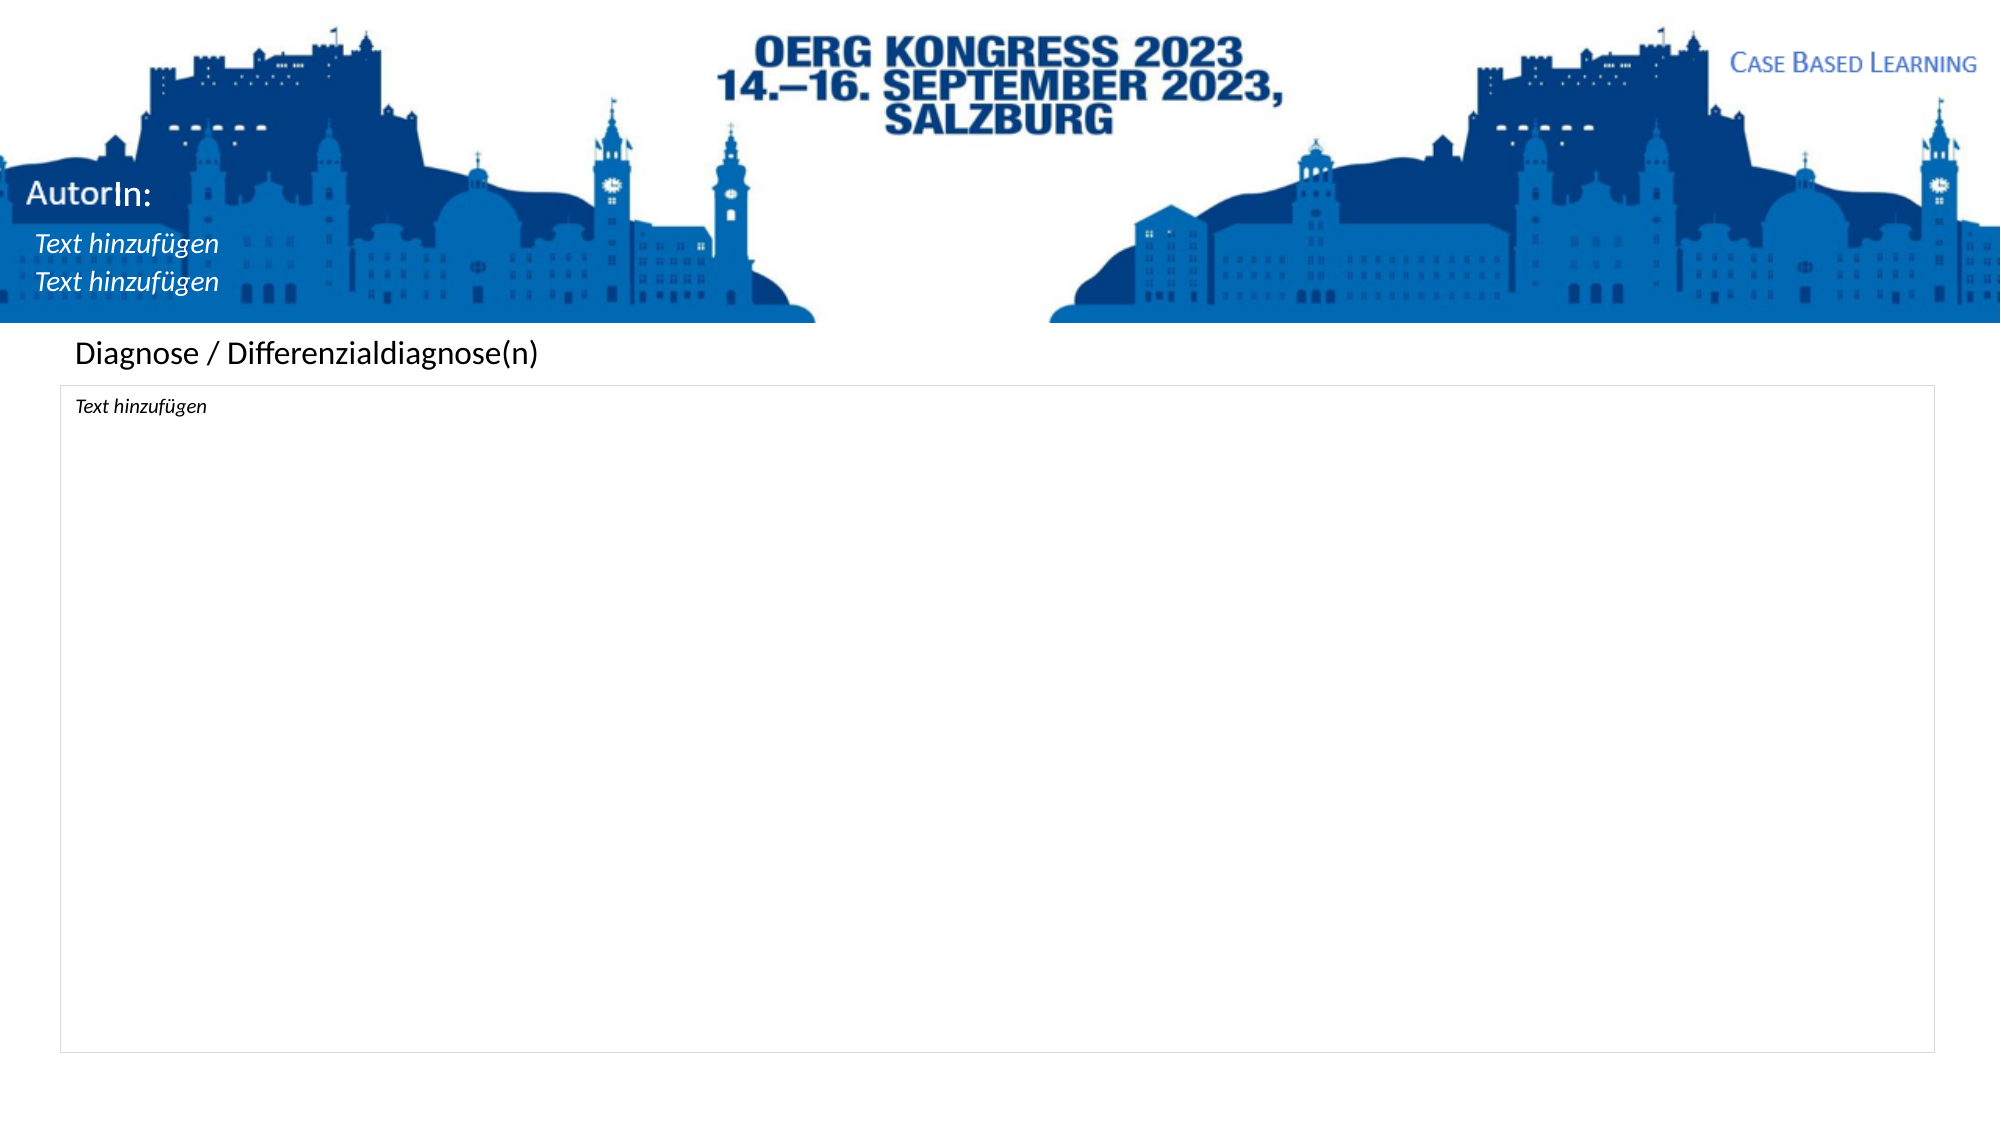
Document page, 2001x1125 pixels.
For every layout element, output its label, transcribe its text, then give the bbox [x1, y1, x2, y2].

text_box Text hinzufügen [60, 385, 1935, 1053]
text_box Diagnose / Differenzialdiagnose(n) [60, 323, 1876, 379]
picture [0, 0, 2000, 323]
text_box Text hinzufügen [19, 267, 453, 305]
text_box Text hinzufügen [19, 216, 453, 267]
